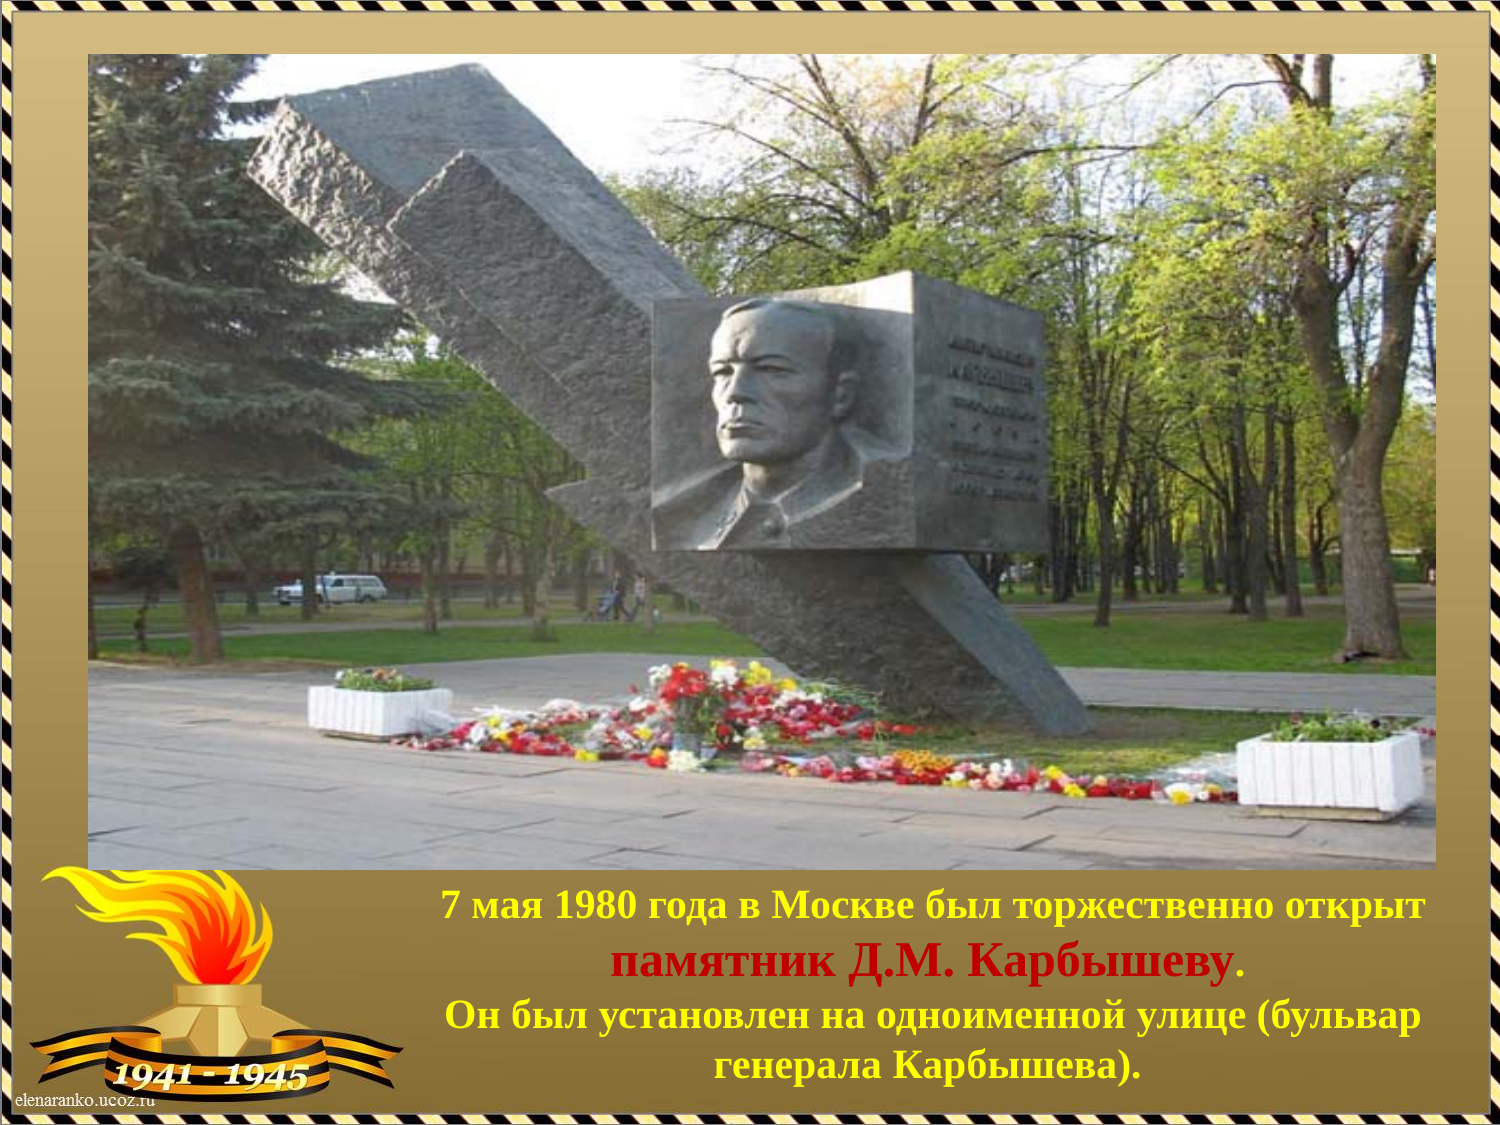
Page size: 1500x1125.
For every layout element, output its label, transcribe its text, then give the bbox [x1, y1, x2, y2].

text_box 7 мая 1980 года в Москве был торжественно открыт памятник Д.М. Карбышеву. Он был установлен на одноименной улице (бульвар генерала Карбышева). [407, 869, 1459, 1095]
picture [0, 0, 1500, 1125]
